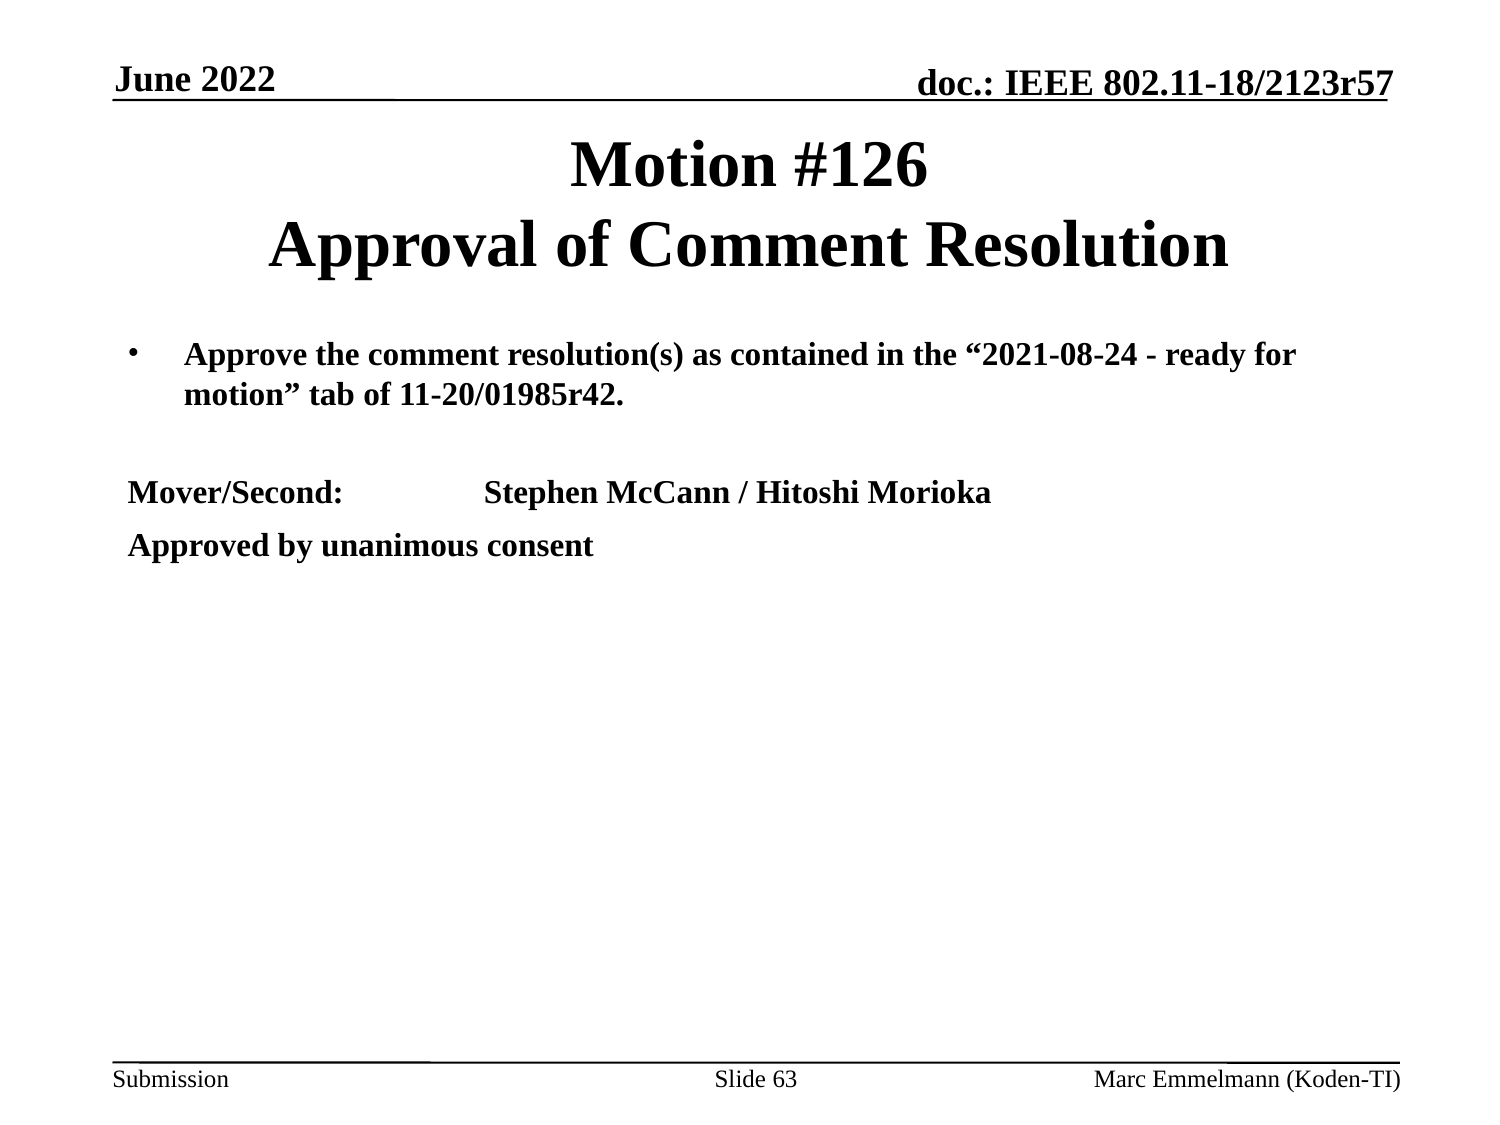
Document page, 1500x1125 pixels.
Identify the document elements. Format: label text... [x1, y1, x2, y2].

footer Marc Emmelmann (Koden-TI) [878, 1061, 1402, 1093]
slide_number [114, 54, 423, 100]
list Approve the comment resolution(s) as contained in the “2021-08-24 - ready for motion” tab of 11-20/01985r42. Mover/Second: Stephen McCann / Hitoshi Morioka Approved by unanimous consent [112, 324, 1388, 1000]
title Motion #126 Approval of Comment Resolution [112, 112, 1388, 288]
slide_number Slide 63 [712, 1061, 800, 1123]
